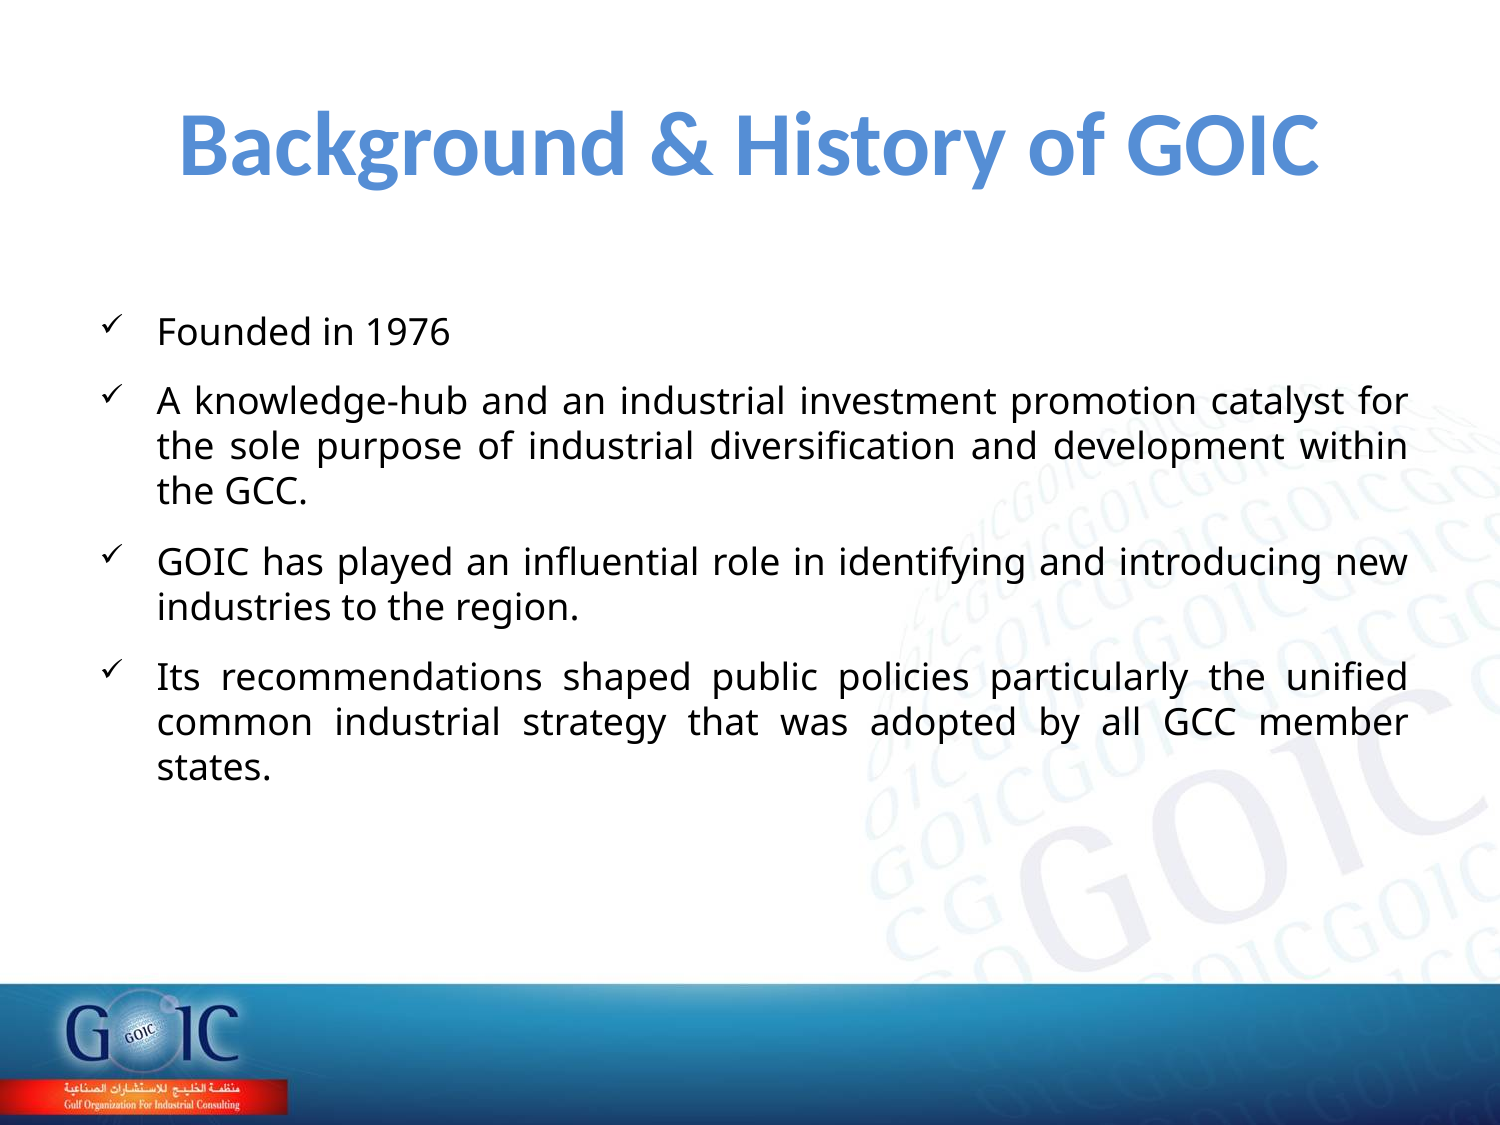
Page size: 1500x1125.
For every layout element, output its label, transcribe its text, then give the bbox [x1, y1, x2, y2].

title Background & History of GOIC [75, 45, 1425, 233]
picture [0, 0, 1500, 1125]
list Founded in 1976 A knowledge-hub and an industrial investment promotion catalyst for the sole purpose of industrial diversification and development within the GCC. GOIC has played an influential role in identifying and introducing new industries to the region. Its recommendations shaped public policies particularly the unified common industrial strategy that was adopted by all GCC member states. [75, 299, 1425, 838]
